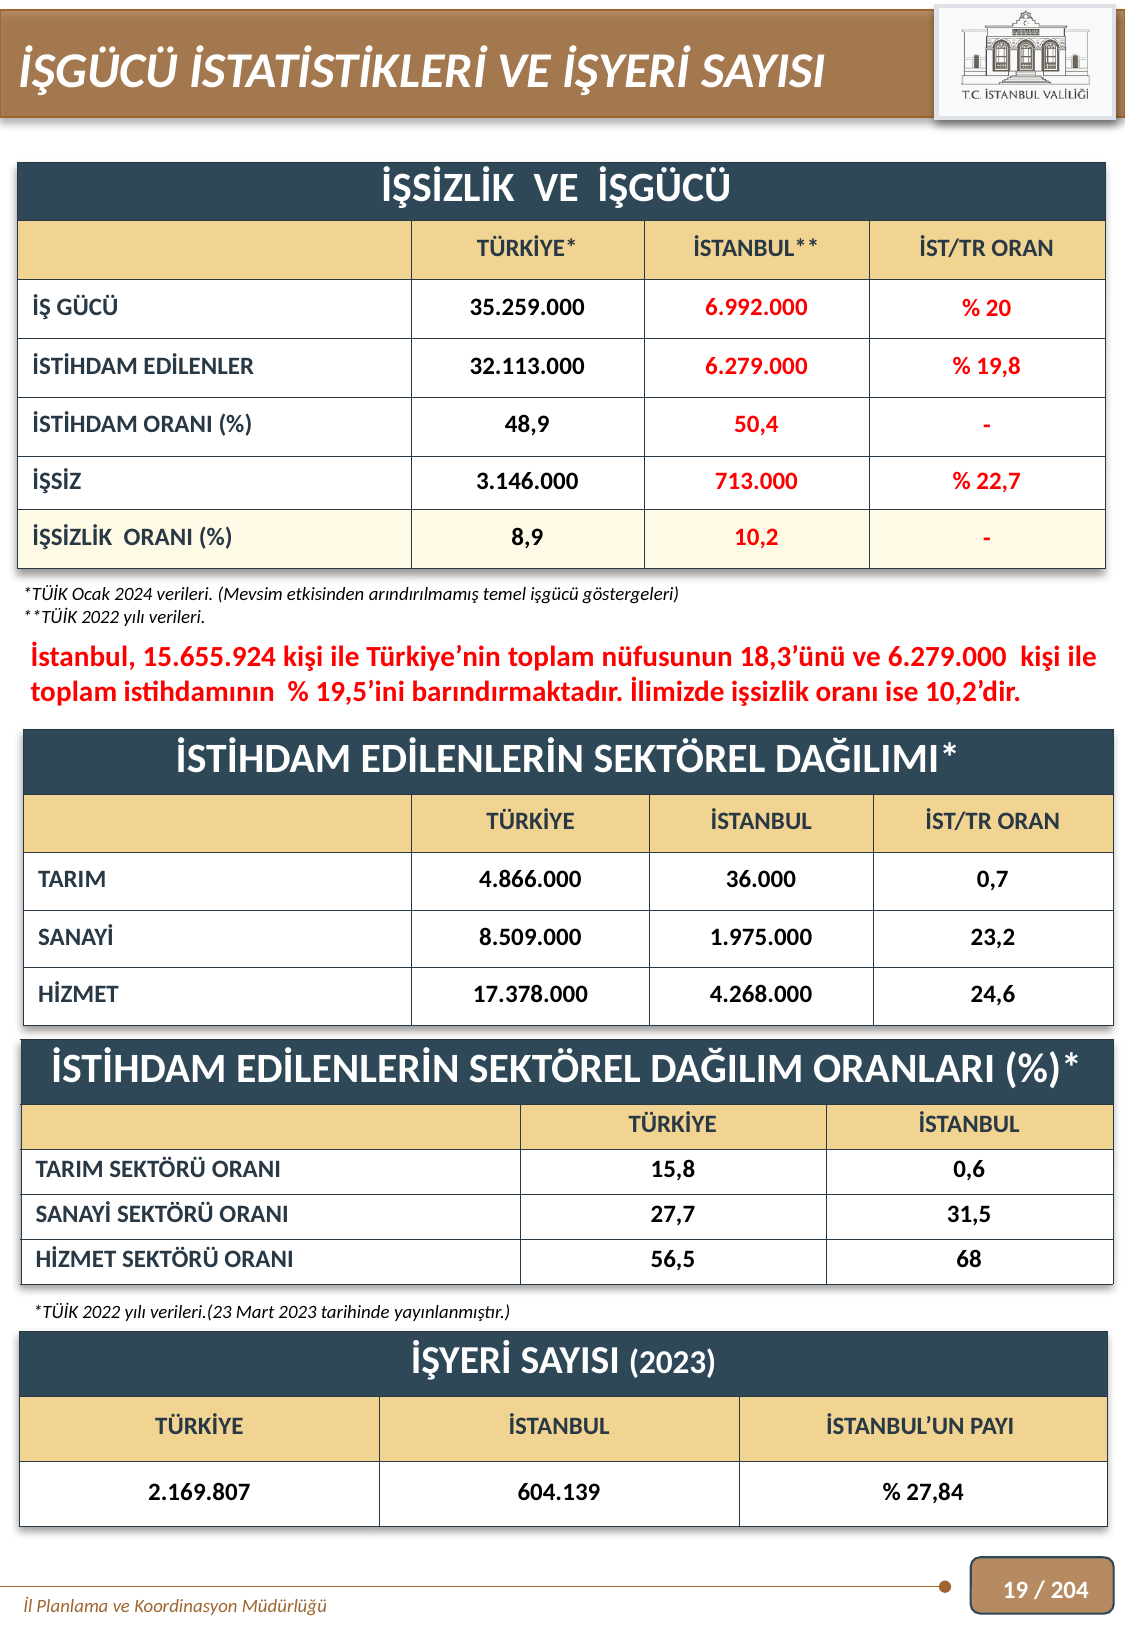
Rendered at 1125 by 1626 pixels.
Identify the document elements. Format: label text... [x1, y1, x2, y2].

table_cell 36.000 [650, 853, 873, 910]
table_cell 0,7 [874, 853, 1113, 910]
table_cell 56,5 [521, 1240, 826, 1284]
table_cell 23,2 [874, 911, 1113, 967]
table_cell % 27,84 [740, 1462, 1107, 1526]
table_cell 10,2 [645, 510, 869, 568]
table_cell % 19,8 [870, 339, 1105, 397]
table_cell [22, 1105, 520, 1149]
text_box İstanbul, 15.655.924 kişi ile Türkiye’nin toplam nüfusunun 18,3’ünü ve 6.279.000 kişi ile toplam istihdamının % 19,5’ini barındırmaktadır. İlimizde işsizlik oranı ise 10,2’dir. [15, 630, 1113, 715]
table_cell % 20 [870, 280, 1105, 338]
table_cell [18, 221, 411, 279]
table_cell SANAYİ [24, 911, 411, 967]
table_cell [24, 795, 411, 852]
table_header İSTİHDAM EDİLENLERİN SEKTÖREL DAĞILIM ORANLARI (%)* [22, 1040, 1113, 1104]
table_cell % 22,7 [870, 457, 1105, 509]
table_cell İŞSİZ [18, 457, 411, 509]
table_cell 32.113.000 [412, 339, 644, 397]
text_box *TÜİK Ocak 2024 verileri. (Mevsim etkisinden arındırılmamış temel işgücü göstergeleri) **TÜİK 2022 yılı verileri. [7, 574, 1097, 635]
table_cell 4.866.000 [412, 853, 649, 910]
slide_number 19 / 204 [987, 1557, 1125, 1620]
table_cell İSTANBUL’UN PAYI [740, 1397, 1107, 1461]
table_cell TÜRKİYE [412, 795, 649, 852]
table_cell HİZMET [24, 968, 411, 1025]
table_cell TÜRKİYE [20, 1397, 379, 1461]
table_cell İSTANBUL [650, 795, 873, 852]
table_header İŞYERİ SAYISI (2023) [20, 1332, 1107, 1396]
table_header İSTİHDAM EDİLENLERİN SEKTÖREL DAĞILIMI* [24, 730, 1113, 794]
table_cell SANAYİ SEKTÖRÜ ORANI [22, 1195, 520, 1239]
table_cell 27,7 [521, 1195, 826, 1239]
table_cell 50,4 [645, 398, 869, 456]
table_cell 31,5 [827, 1195, 1113, 1239]
table_cell 0,6 [827, 1150, 1113, 1194]
table_cell 3.146.000 [412, 457, 644, 509]
table_cell İSTANBUL [827, 1105, 1113, 1149]
table_cell 4.268.000 [650, 968, 873, 1025]
table_cell 8,9 [412, 510, 644, 568]
table_cell İSTİHDAM EDİLENLER [18, 339, 411, 397]
table_cell 17.378.000 [412, 968, 649, 1025]
table_cell 713.000 [645, 457, 869, 509]
table_cell TÜRKİYE [521, 1105, 826, 1149]
table_cell İSTANBUL [380, 1397, 739, 1461]
table_cell TARIM [24, 853, 411, 910]
table_cell 6.279.000 [645, 339, 869, 397]
table_cell - [870, 510, 1105, 568]
text_box *TÜİK 2022 yılı verileri.(23 Mart 2023 tarihinde yayınlanmıştır.) [18, 1293, 1107, 1330]
table_cell 68 [827, 1240, 1113, 1284]
table_cell 8.509.000 [412, 911, 649, 967]
table_cell - [870, 398, 1105, 456]
table_cell 48,9 [412, 398, 644, 456]
table_cell İST/TR ORAN [870, 221, 1105, 279]
table_cell İSTANBUL** [645, 221, 869, 279]
table_cell 15,8 [521, 1150, 826, 1194]
table_cell TARIM SEKTÖRÜ ORANI [22, 1150, 520, 1194]
table_cell İST/TR ORAN [874, 795, 1113, 852]
table_cell HİZMET SEKTÖRÜ ORANI [22, 1240, 520, 1284]
table_cell 1.975.000 [650, 911, 873, 967]
table_header İŞSİZLİK VE İŞGÜCÜ [18, 163, 1105, 220]
table_cell 35.259.000 [412, 280, 644, 338]
table_cell 2.169.807 [20, 1462, 379, 1526]
table_cell İŞSİZLİK ORANI (%) [18, 510, 411, 568]
table_cell TÜRKİYE* [412, 221, 644, 279]
table_cell İSTİHDAM ORANI (%) [18, 398, 411, 456]
table_cell 604.139 [380, 1462, 739, 1526]
table_cell 24,6 [874, 968, 1113, 1025]
table_cell İŞ GÜCÜ [18, 280, 411, 338]
text_box İŞGÜCÜ İSTATİSTİKLERİ VE İŞYERİ SAYISI [4, 29, 1125, 105]
table_cell 6.992.000 [645, 280, 869, 338]
